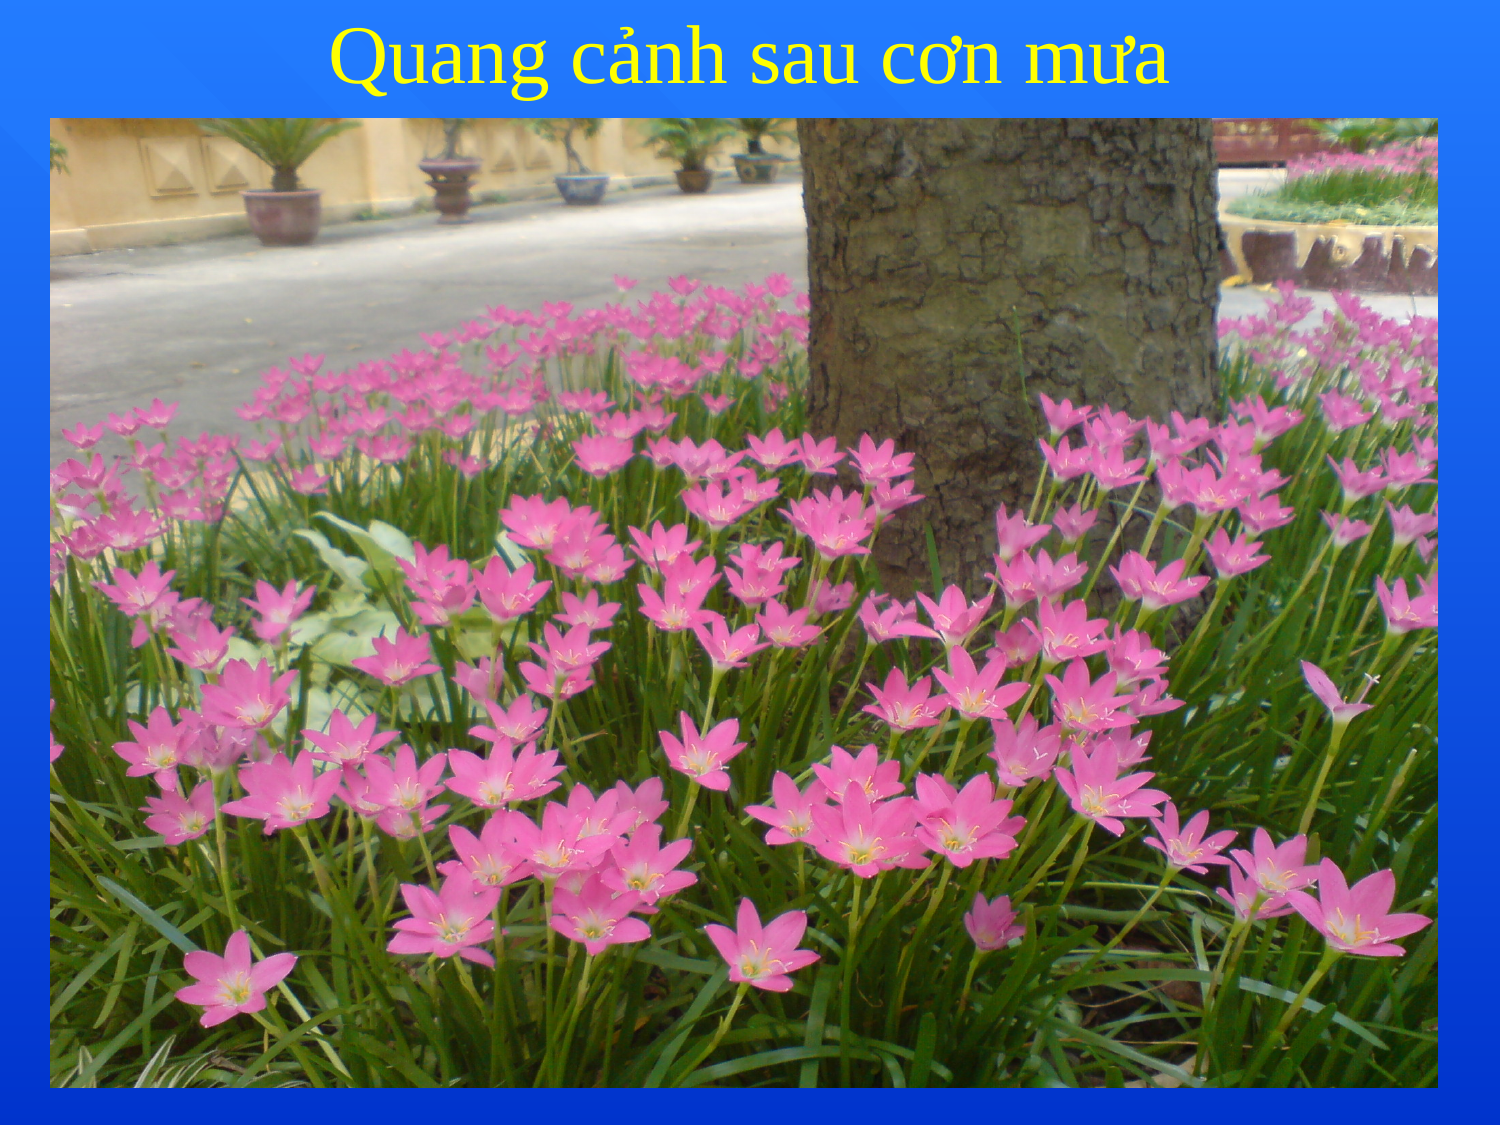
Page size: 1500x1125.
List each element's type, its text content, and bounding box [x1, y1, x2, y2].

picture [49, 118, 1438, 1088]
title Quang cảnh sau cơn mưa [112, 0, 1388, 100]
